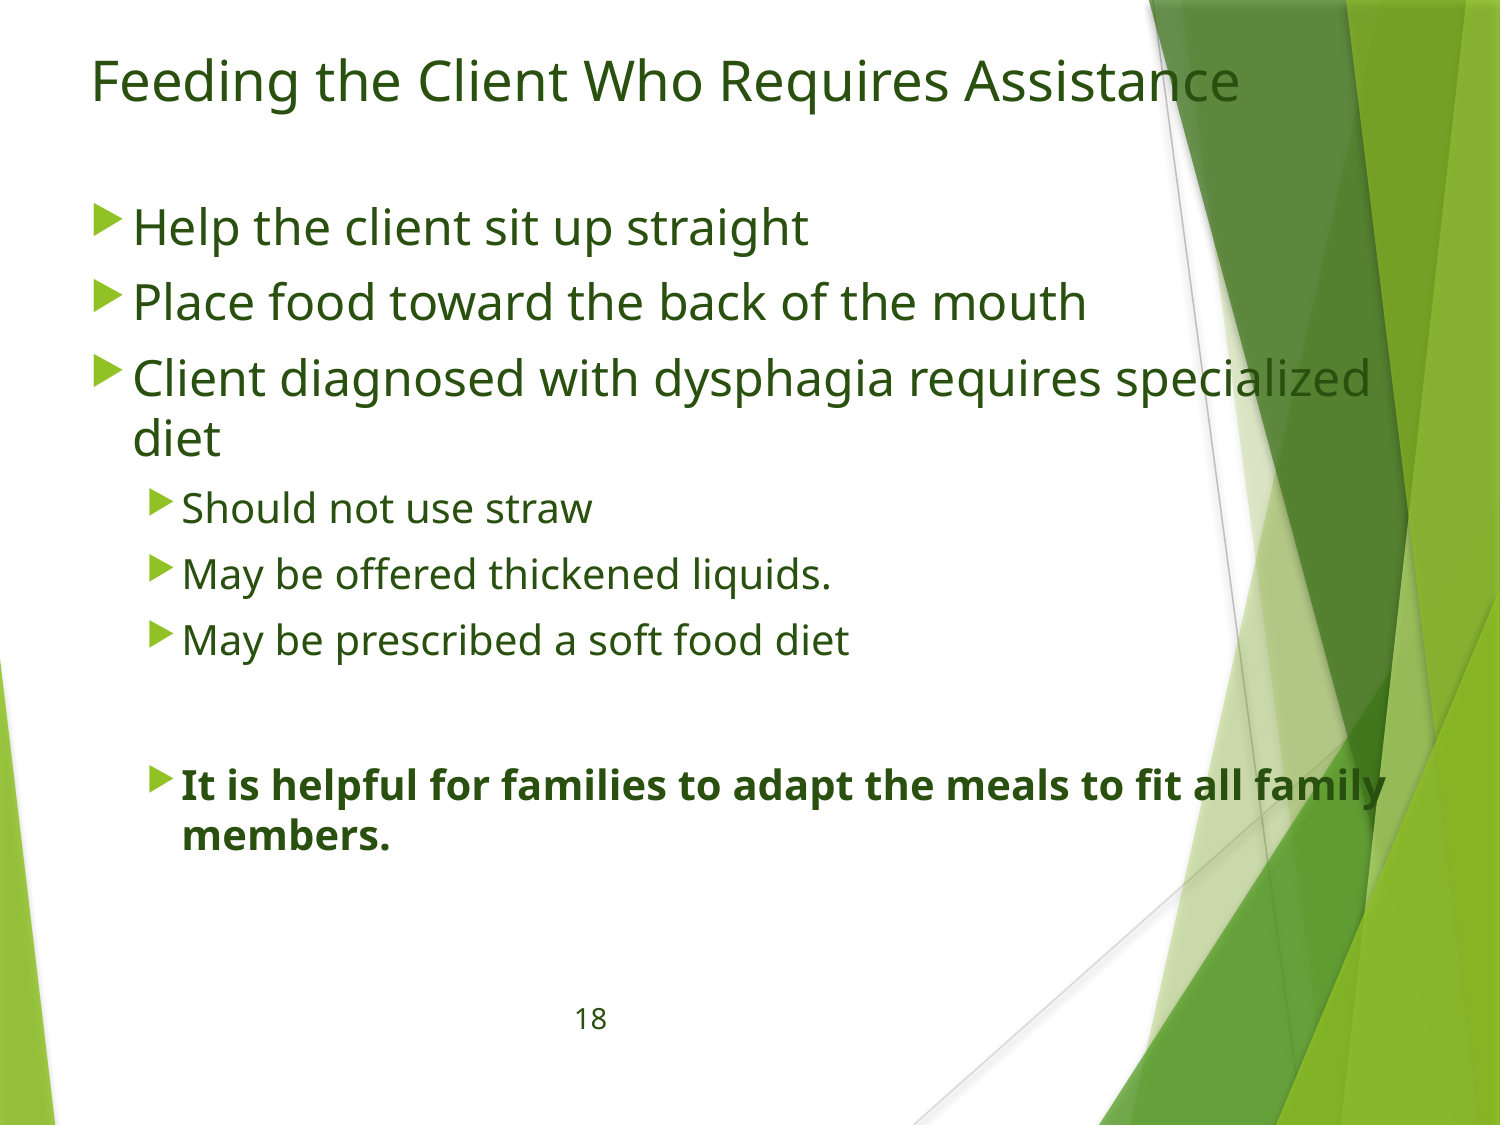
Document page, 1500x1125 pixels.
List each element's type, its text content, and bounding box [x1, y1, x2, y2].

list Help the client sit up straight Place food toward the back of the mouth Client diagnosed with dysphagia requires specialized diet Should not use straw May be offered thickened liquids. May be prescribed a soft food diet It is helpful for families to adapt the meals to fit all family members. [75, 187, 1425, 988]
title Feeding the Client Who Requires Assistance [75, 37, 1425, 187]
slide_number 18 [538, 990, 623, 1051]
